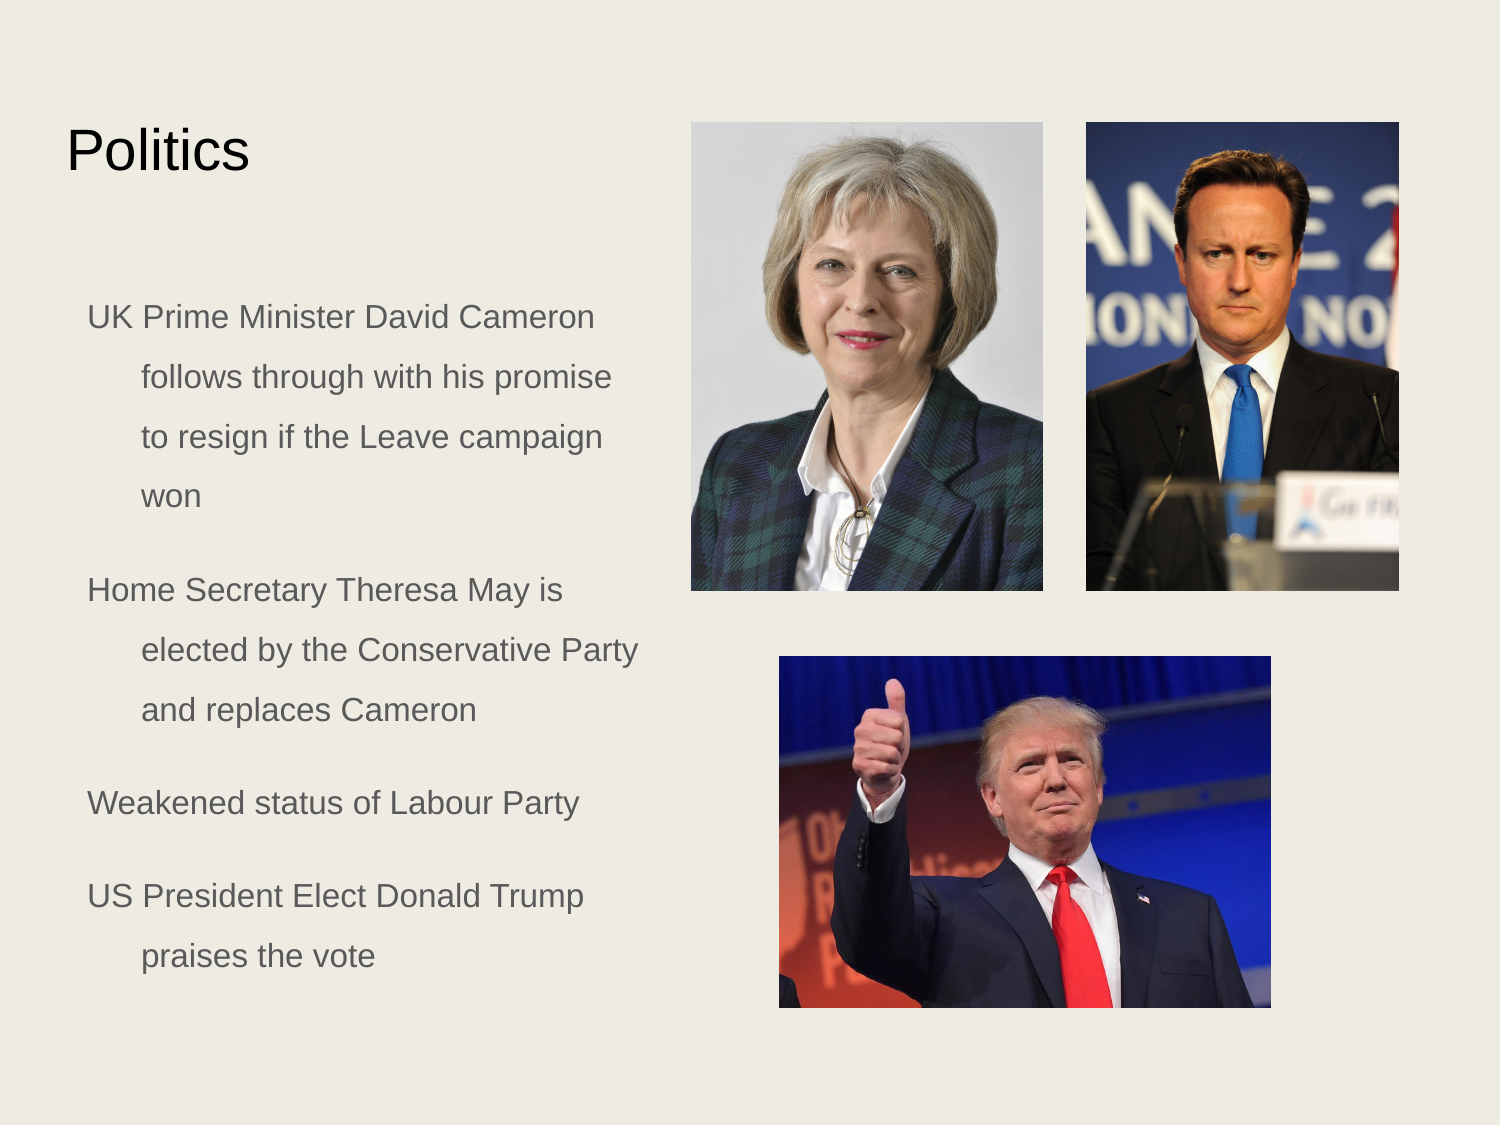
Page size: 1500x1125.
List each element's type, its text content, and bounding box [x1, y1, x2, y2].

title Politics [51, 97, 1449, 223]
list UK Prime Minister David Cameron follows through with his promise to resign if the Leave campaign won Home Secretary Theresa May is elected by the Conservative Party and replaces Cameron Weakened status of Labour Party US President Elect Donald Trump praises the vote [51, 260, 661, 889]
picture [1086, 122, 1399, 591]
picture [691, 122, 1043, 591]
picture [778, 656, 1271, 1008]
